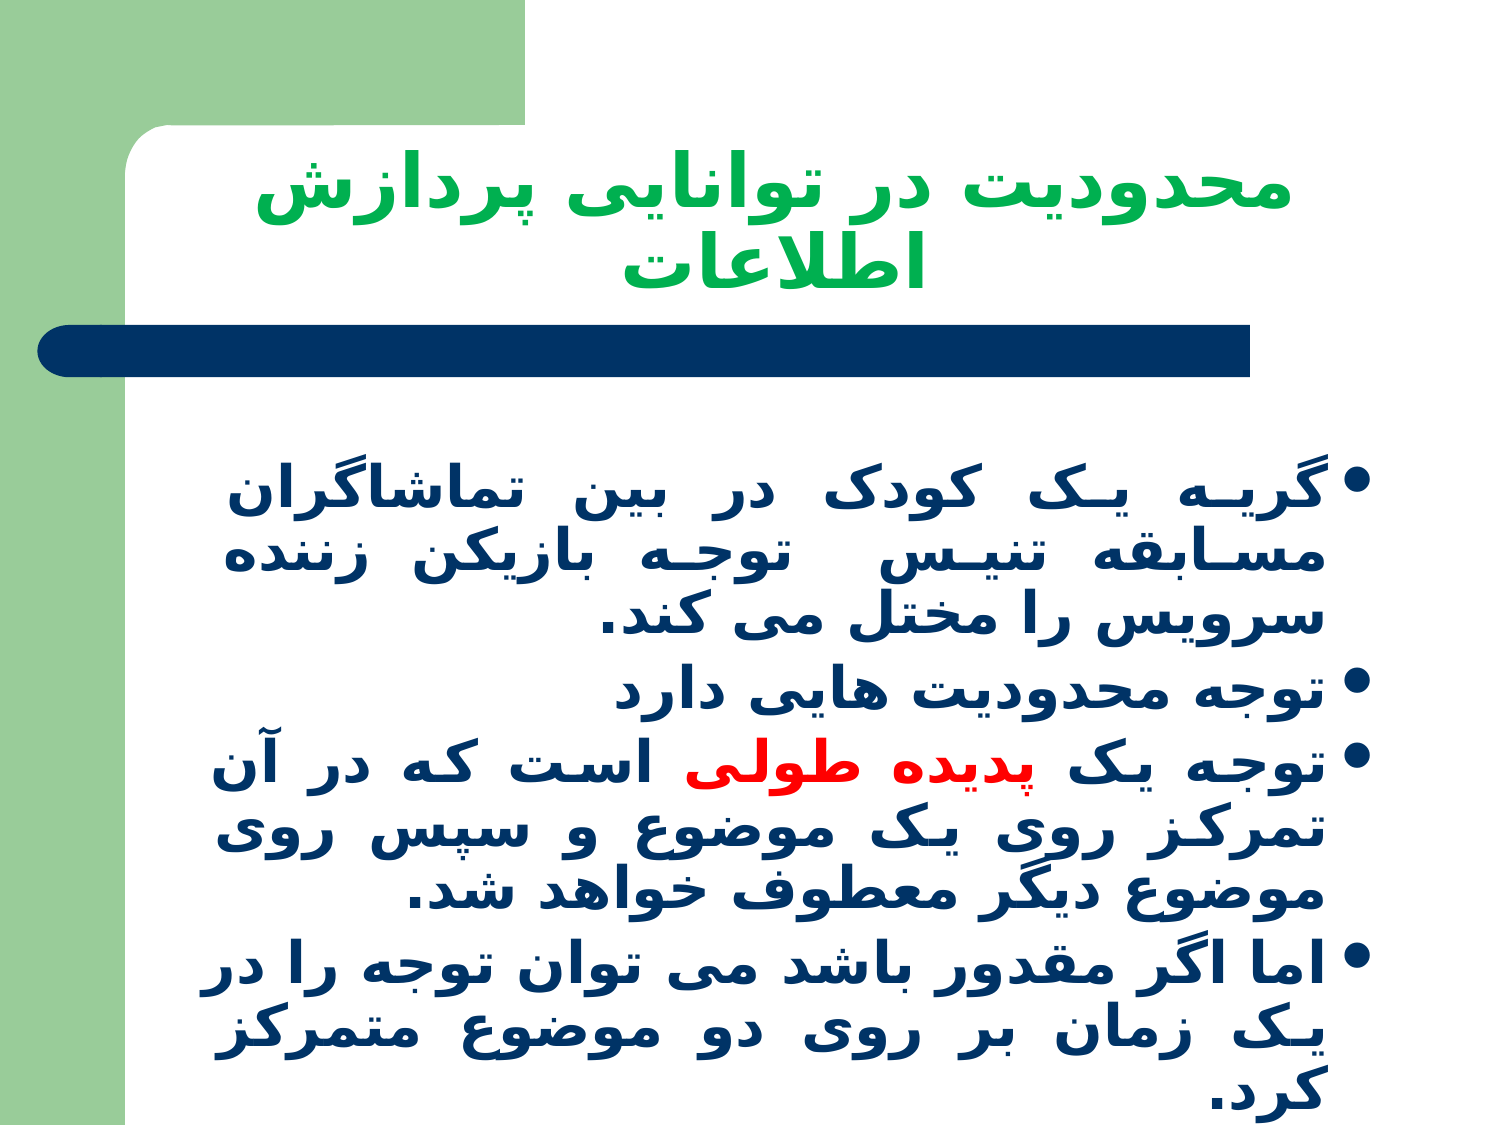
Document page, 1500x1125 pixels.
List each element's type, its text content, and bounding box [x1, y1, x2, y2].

title محدودیت در توانایی پردازش اطلاعات [124, 124, 1426, 313]
list گریه یک کودک در بین تماشاگران مسابقه تنیس توجه بازیکن زننده سرویس را مختل می کند. توجه محدودیت هایی دارد توجه یک پدیده طولی است که در آن تمرکز روی یک موضوع و سپس روی موضوع دیگر معطوف خواهد شد. اما اگر مقدور باشد می توان توجه را در یک زمان بر روی دو موضوع متمرکز کرد. [187, 449, 1400, 1063]
